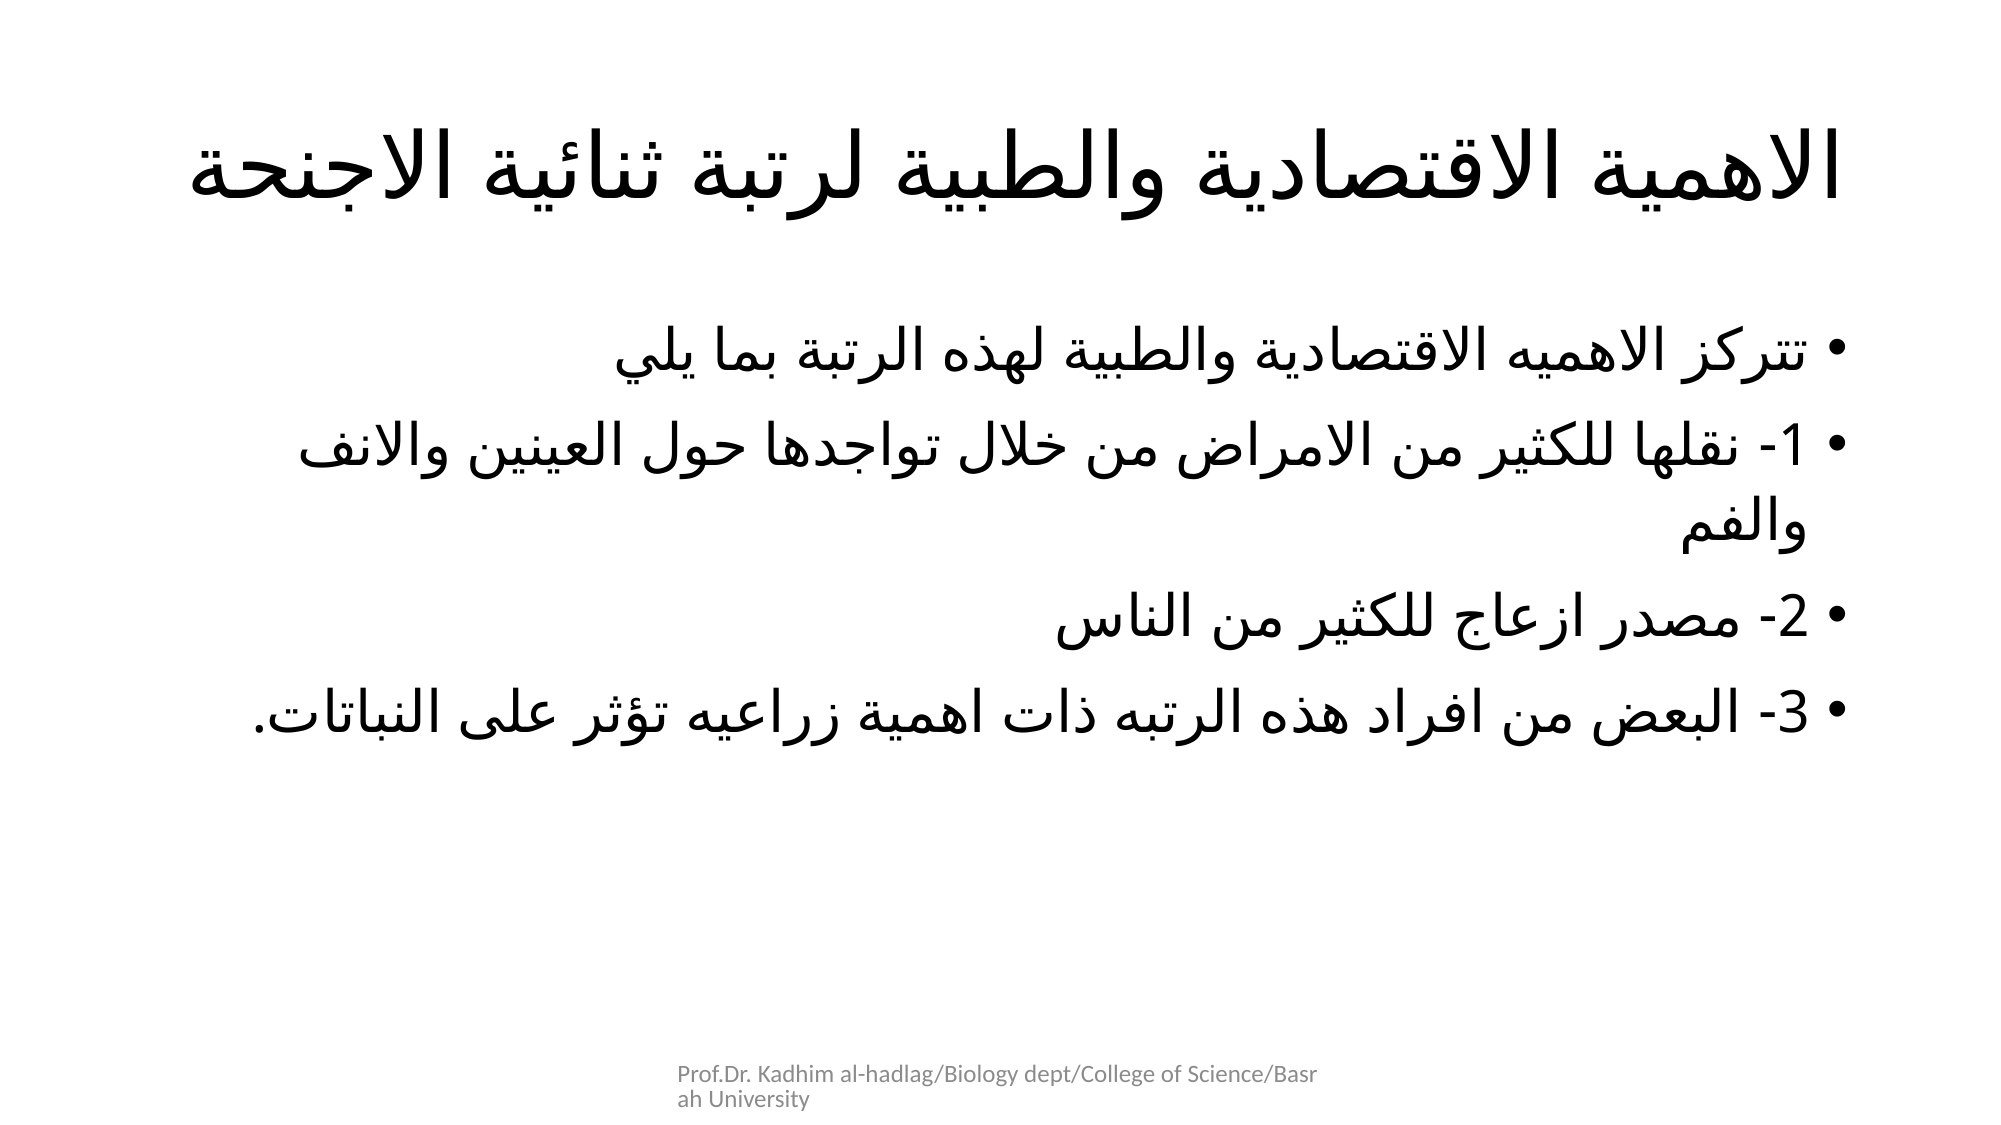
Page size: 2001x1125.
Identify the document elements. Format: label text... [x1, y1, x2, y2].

title الاهمية الاقتصادية والطبية لرتبة ثنائية الاجنحة [137, 59, 1863, 278]
list تتركز الاهميه الاقتصادية والطبية لهذه الرتبة بما يلي 1- نقلها للكثير من الامراض من خلال تواجدها حول العينين والانف والفم 2- مصدر ازعاج للكثير من الناس 3- البعض من افراد هذه الرتبه ذات اهمية زراعيه تؤثر على النباتات. [137, 299, 1863, 1014]
footer Prof.Dr. Kadhim al-hadlag/Biology dept/College of Science/Basrah University [662, 1042, 1338, 1103]
